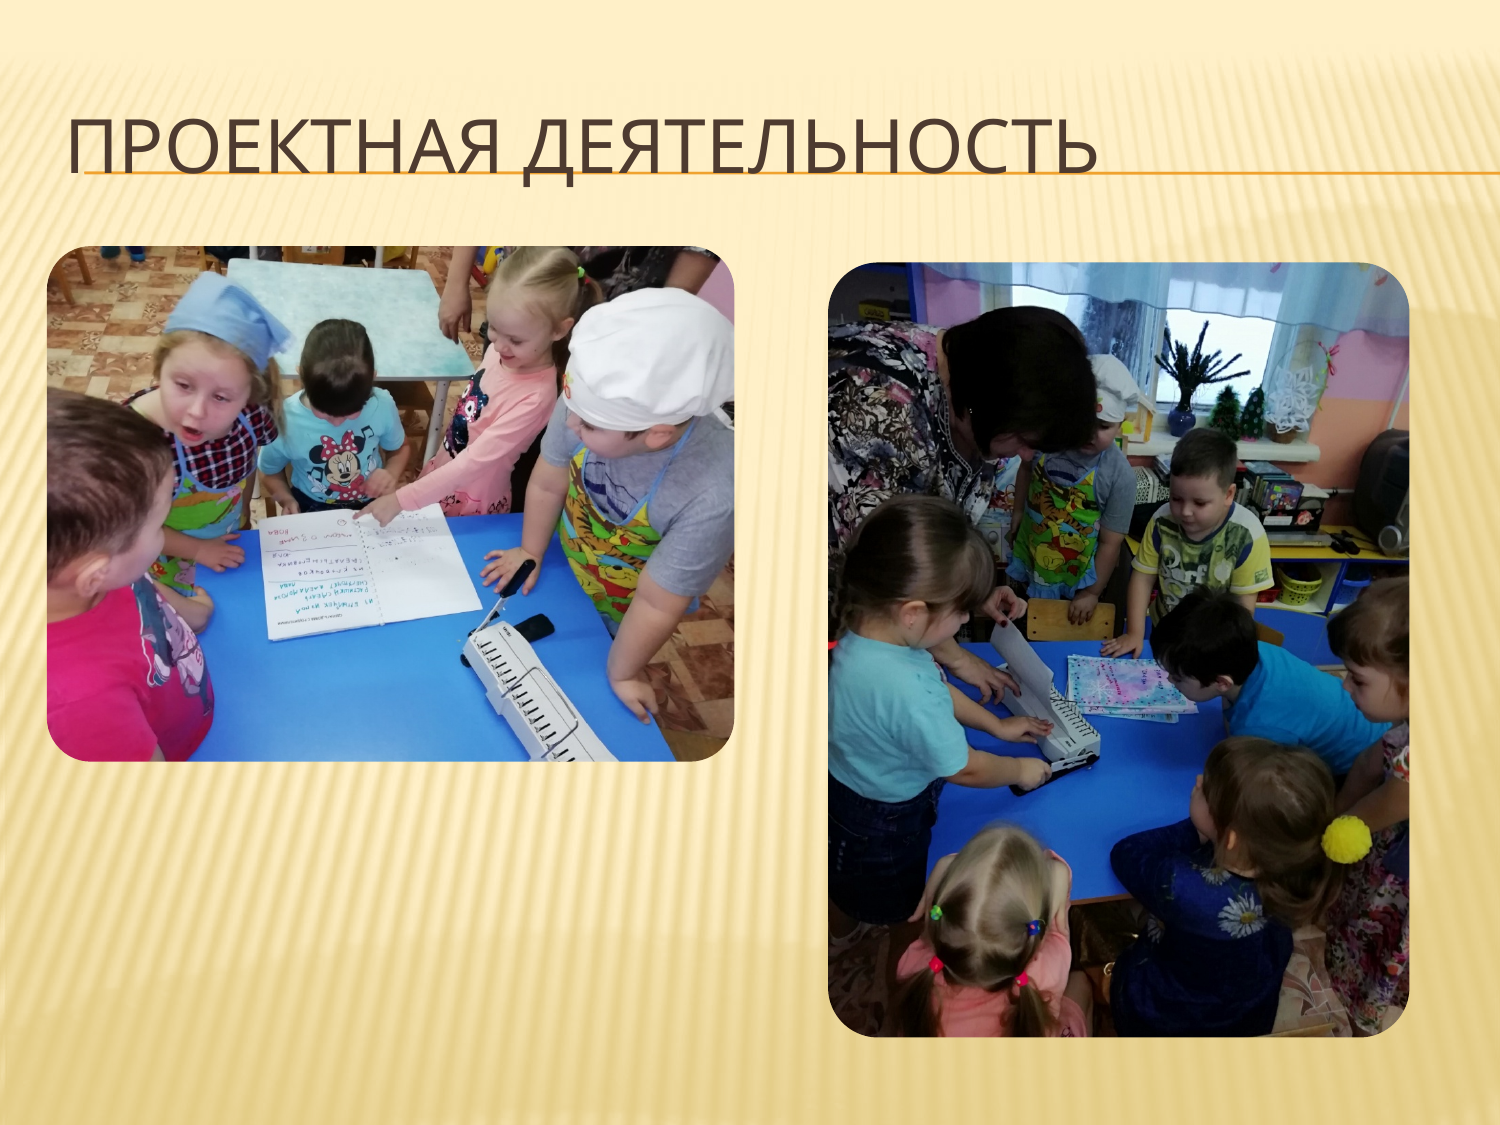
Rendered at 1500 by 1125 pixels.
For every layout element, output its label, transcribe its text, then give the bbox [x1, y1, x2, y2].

title Проектная деятельность [49, 75, 1475, 213]
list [827, 262, 1410, 1038]
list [46, 245, 735, 762]
